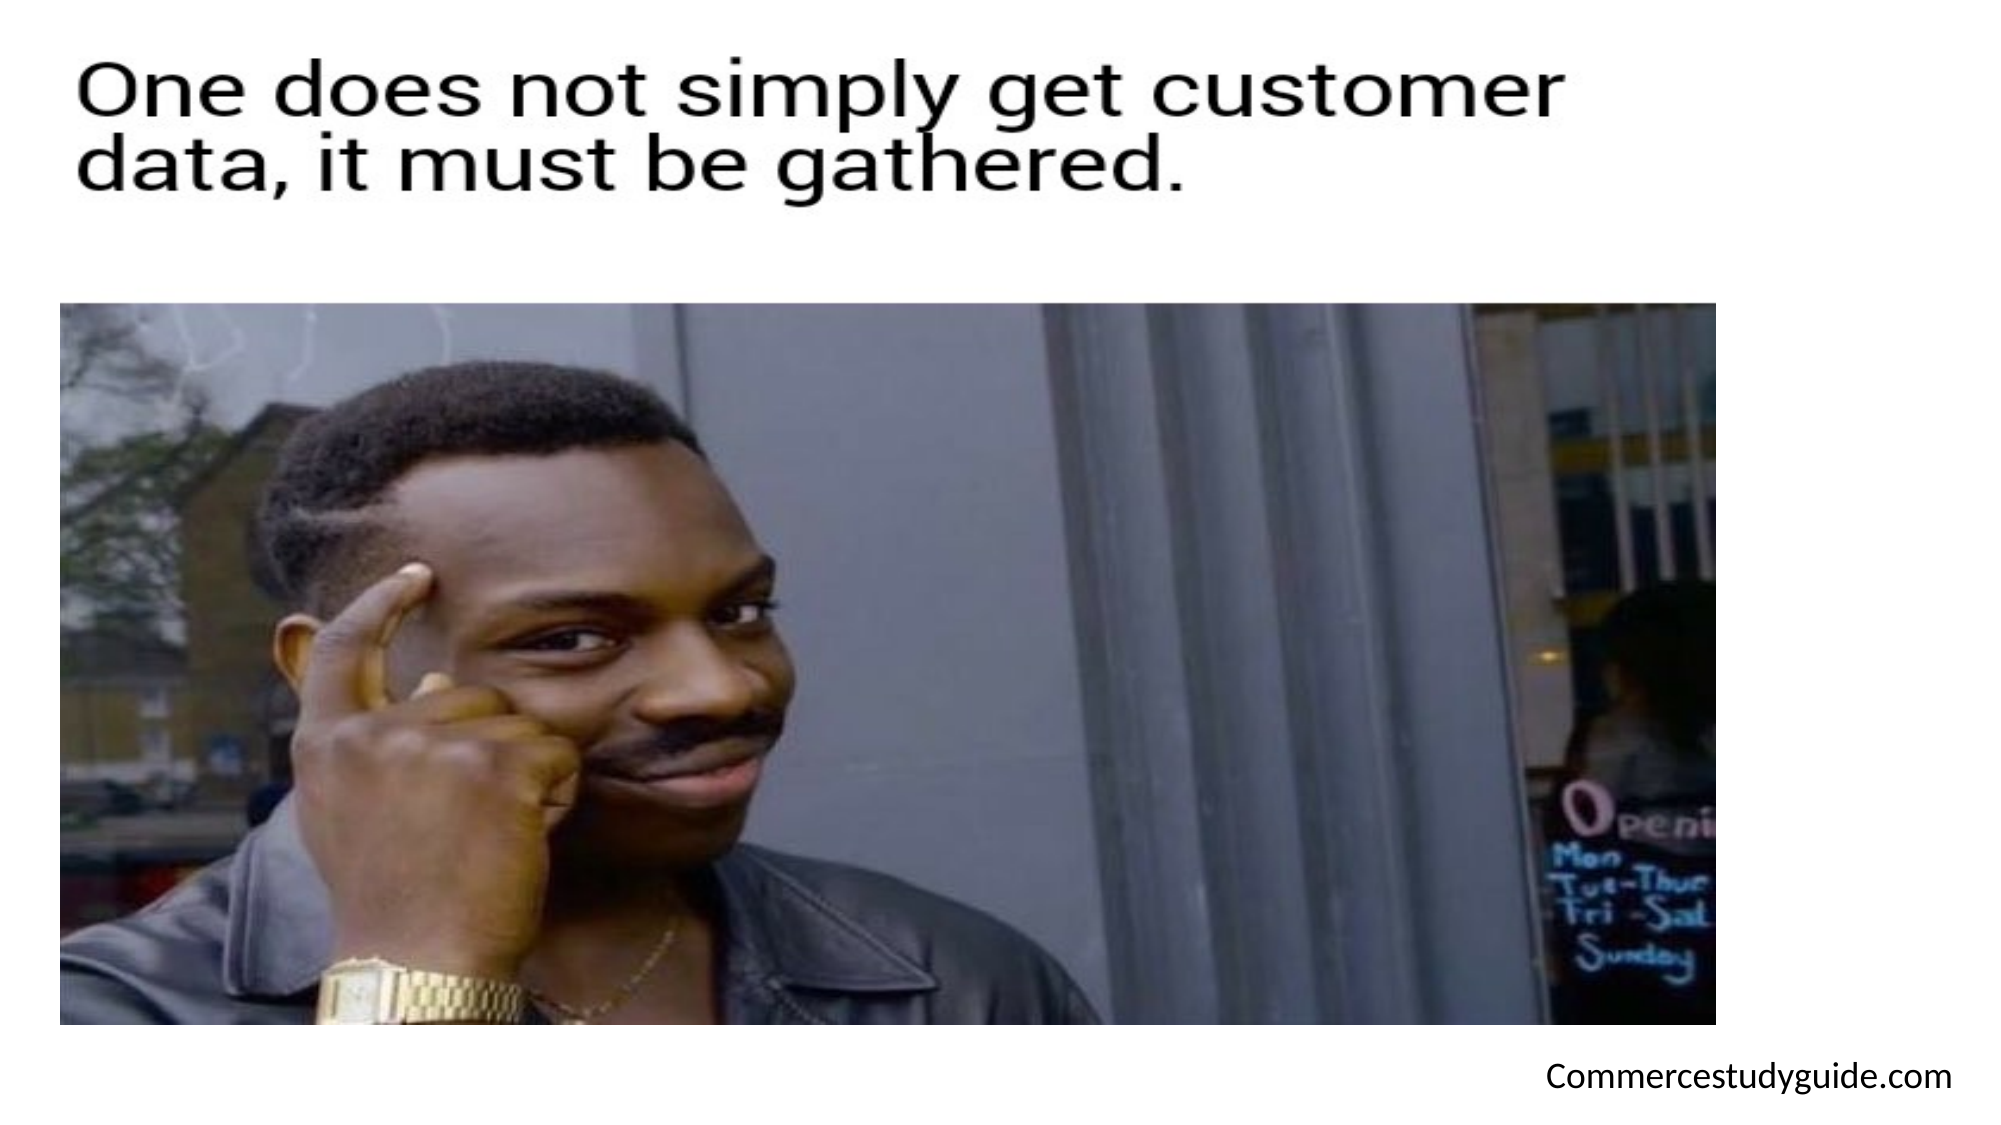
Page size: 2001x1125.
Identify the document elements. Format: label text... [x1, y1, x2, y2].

text_box Commercestudyguide.com [1531, 1043, 1969, 1104]
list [60, 0, 1716, 1025]
